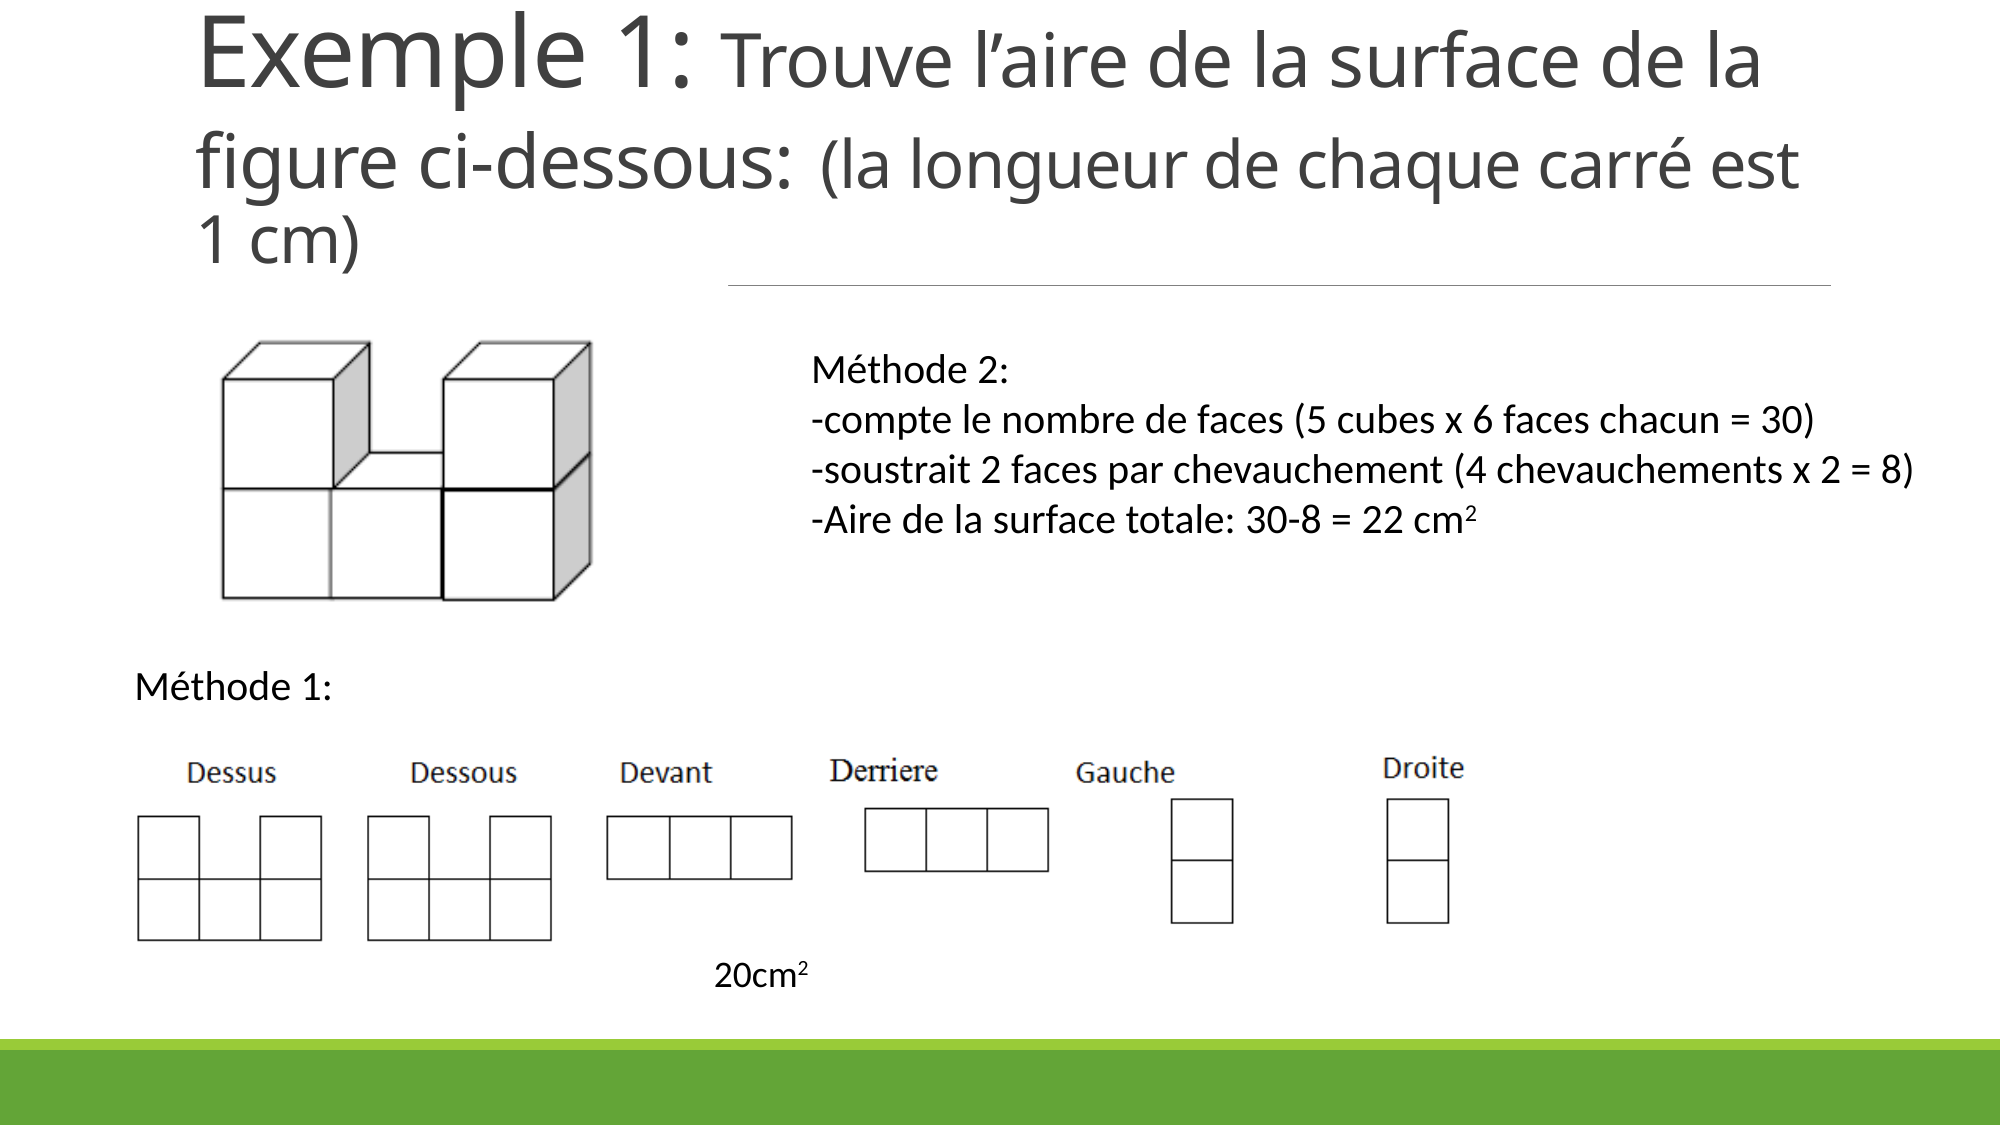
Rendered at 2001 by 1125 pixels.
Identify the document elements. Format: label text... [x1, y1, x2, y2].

text_box Méthode 1: [119, 651, 666, 717]
text_box Méthode 2: -compte le nombre de faces (5 cubes x 6 faces chacun = 30) -soustrait 2 faces par chevauchement (4 chevauchements x 2 = 8) -Aire de la surface totale: 30-8 = 22 cm2 [796, 334, 1940, 600]
title Exemple 1: Trouve l’aire de la surface de la figure ci-dessous: (la longueur de chaque carré est 1 cm) [179, 47, 1830, 285]
picture [119, 736, 1563, 994]
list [119, 284, 729, 628]
